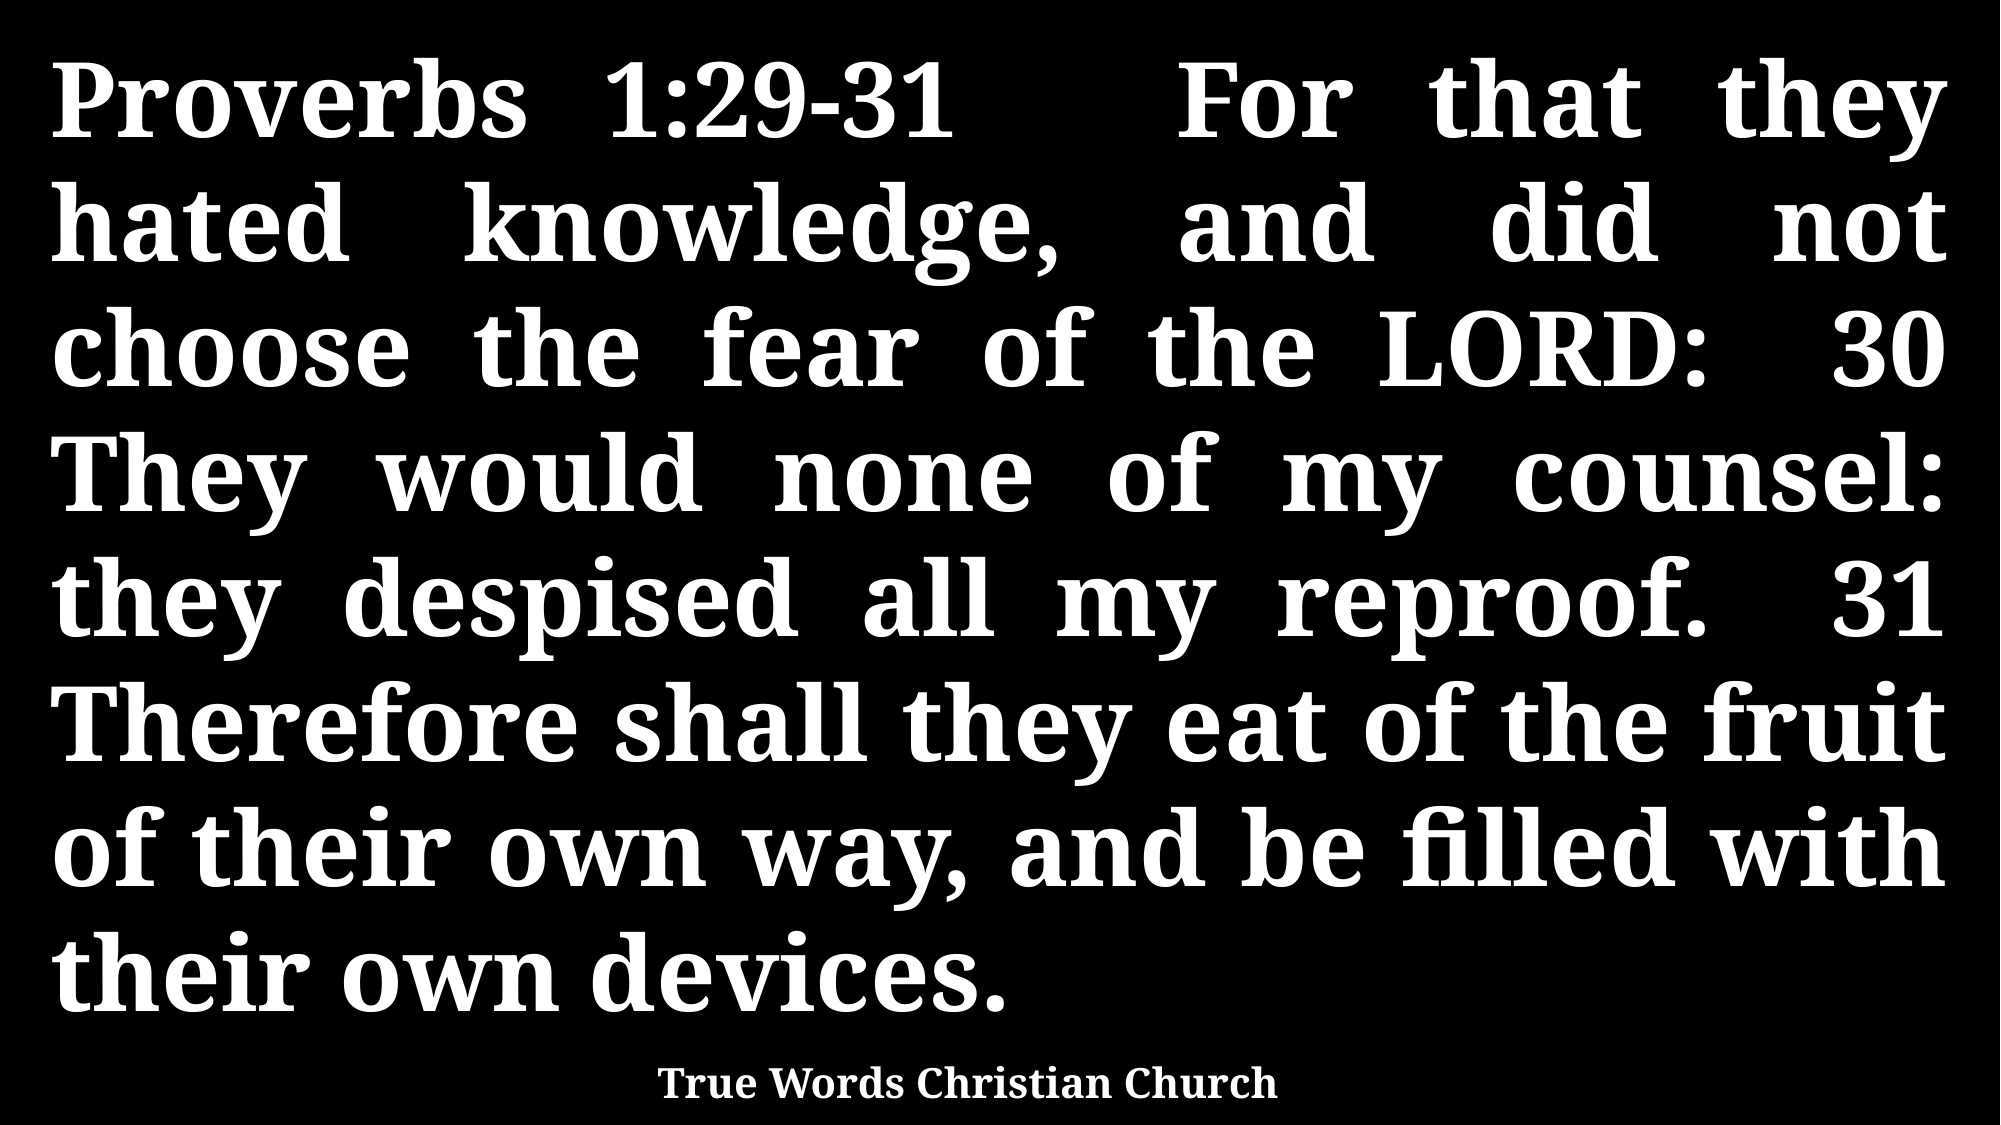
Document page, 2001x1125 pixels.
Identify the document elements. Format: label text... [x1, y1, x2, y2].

text_box True Words Christian Church [642, 1049, 1294, 1114]
text_box Proverbs 1:29-31 For that they hated knowledge, and did not choose the fear of the LORD: 30 They would none of my counsel: they despised all my reproof. 31 Therefore shall they eat of the fruit of their own way, and be filled with their own devices. [35, 25, 1965, 1040]
